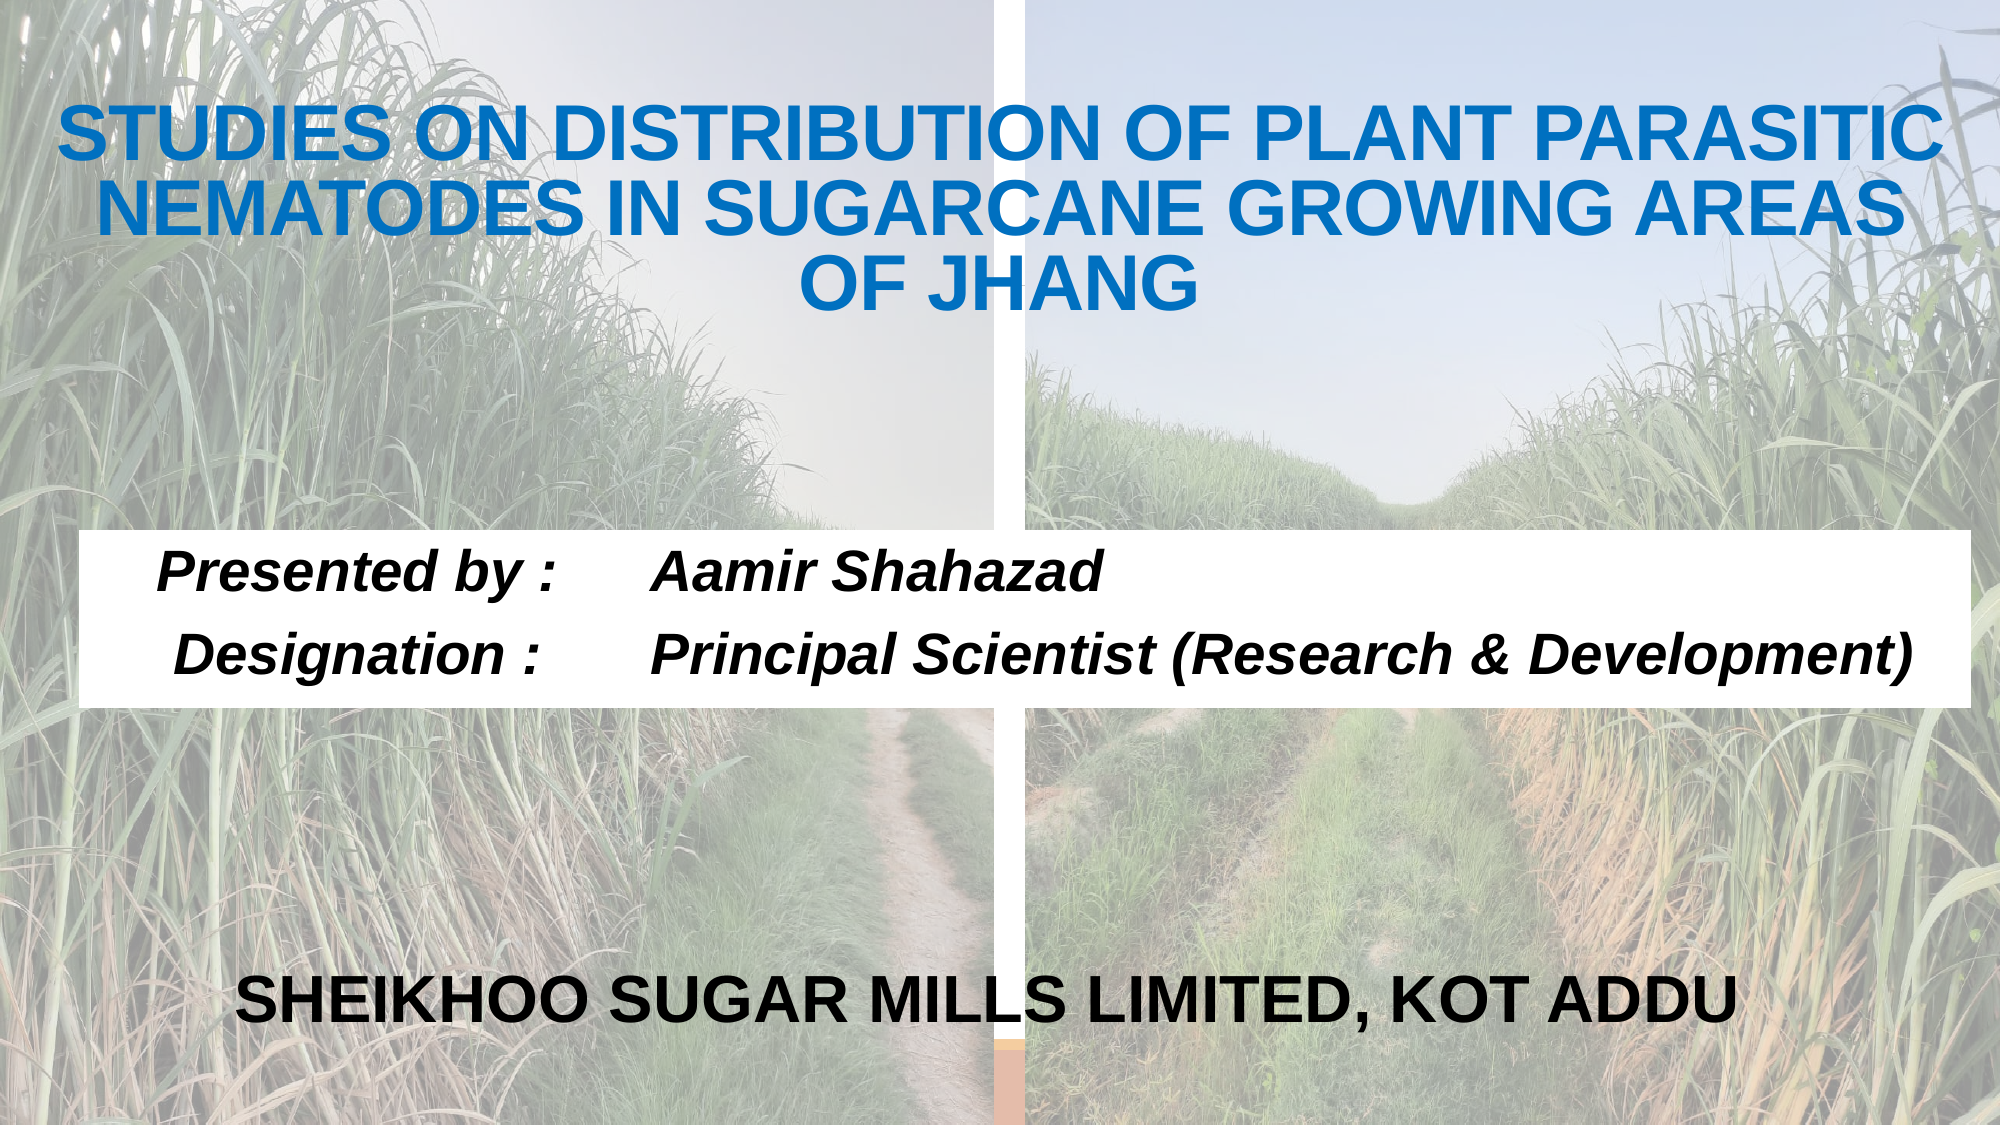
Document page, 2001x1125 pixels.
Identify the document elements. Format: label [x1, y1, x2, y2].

text_box [0, 0, 2000, 1125]
